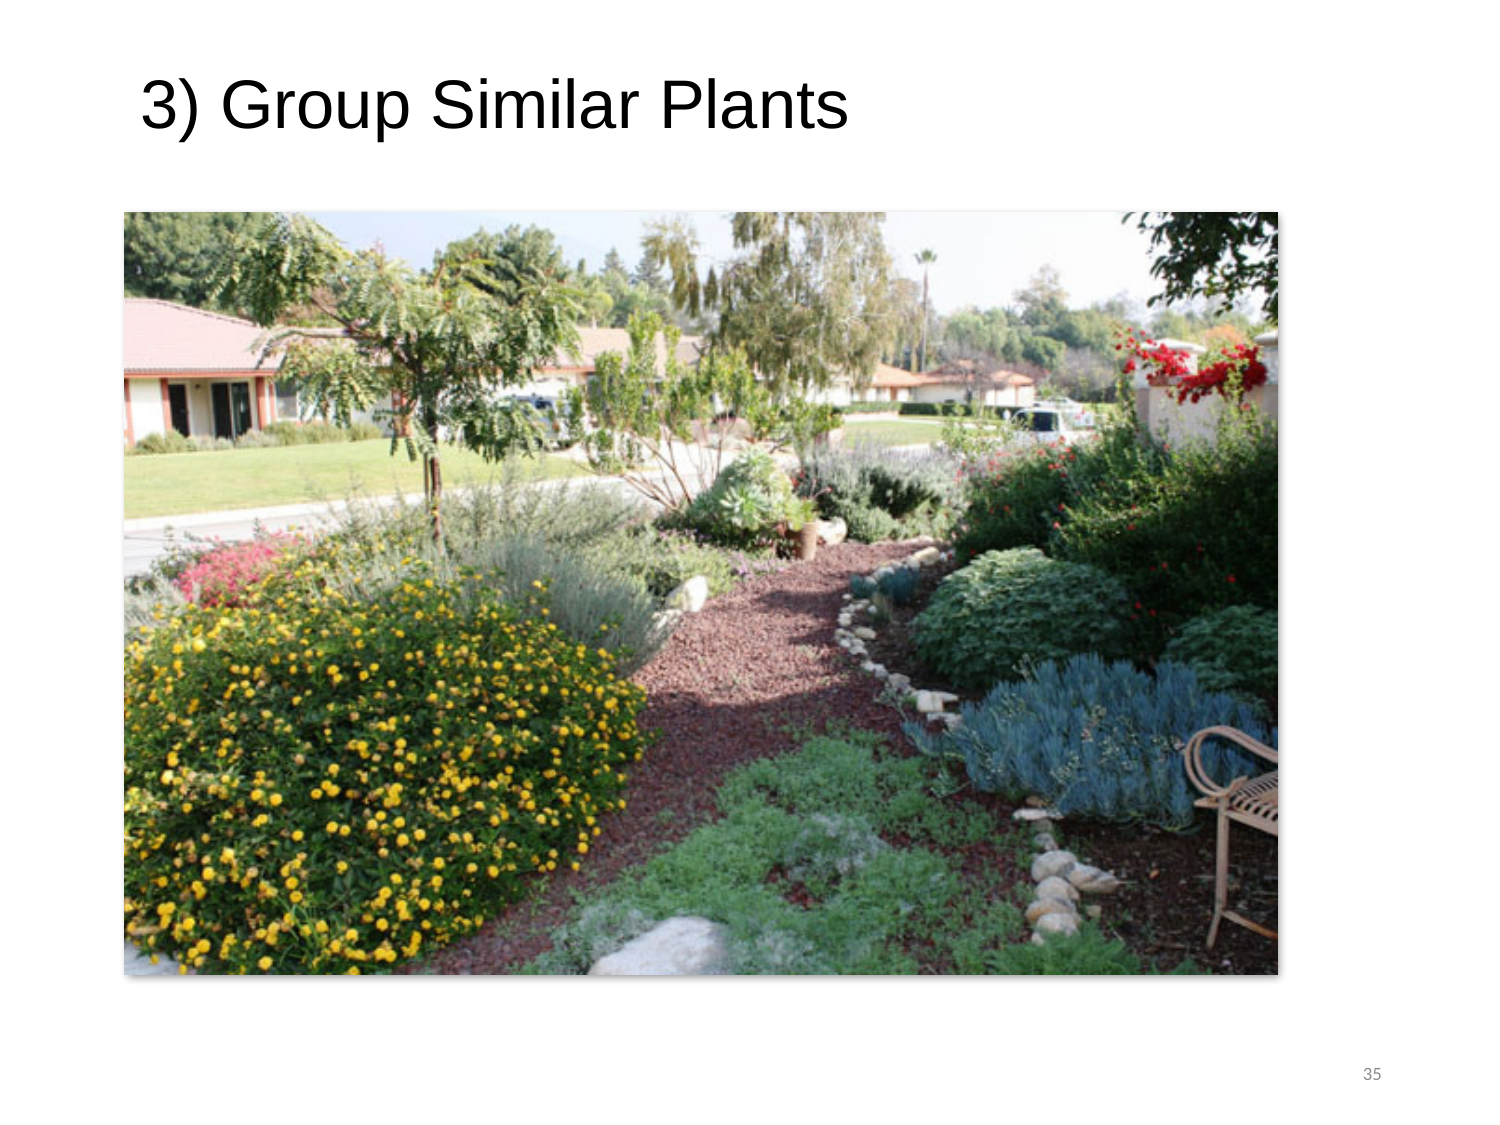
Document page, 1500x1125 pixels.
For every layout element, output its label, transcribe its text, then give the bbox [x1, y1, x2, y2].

slide_number 35 [1059, 1042, 1397, 1103]
picture [124, 212, 1278, 975]
title 3) Group Similar Plants [125, 12, 1325, 200]
